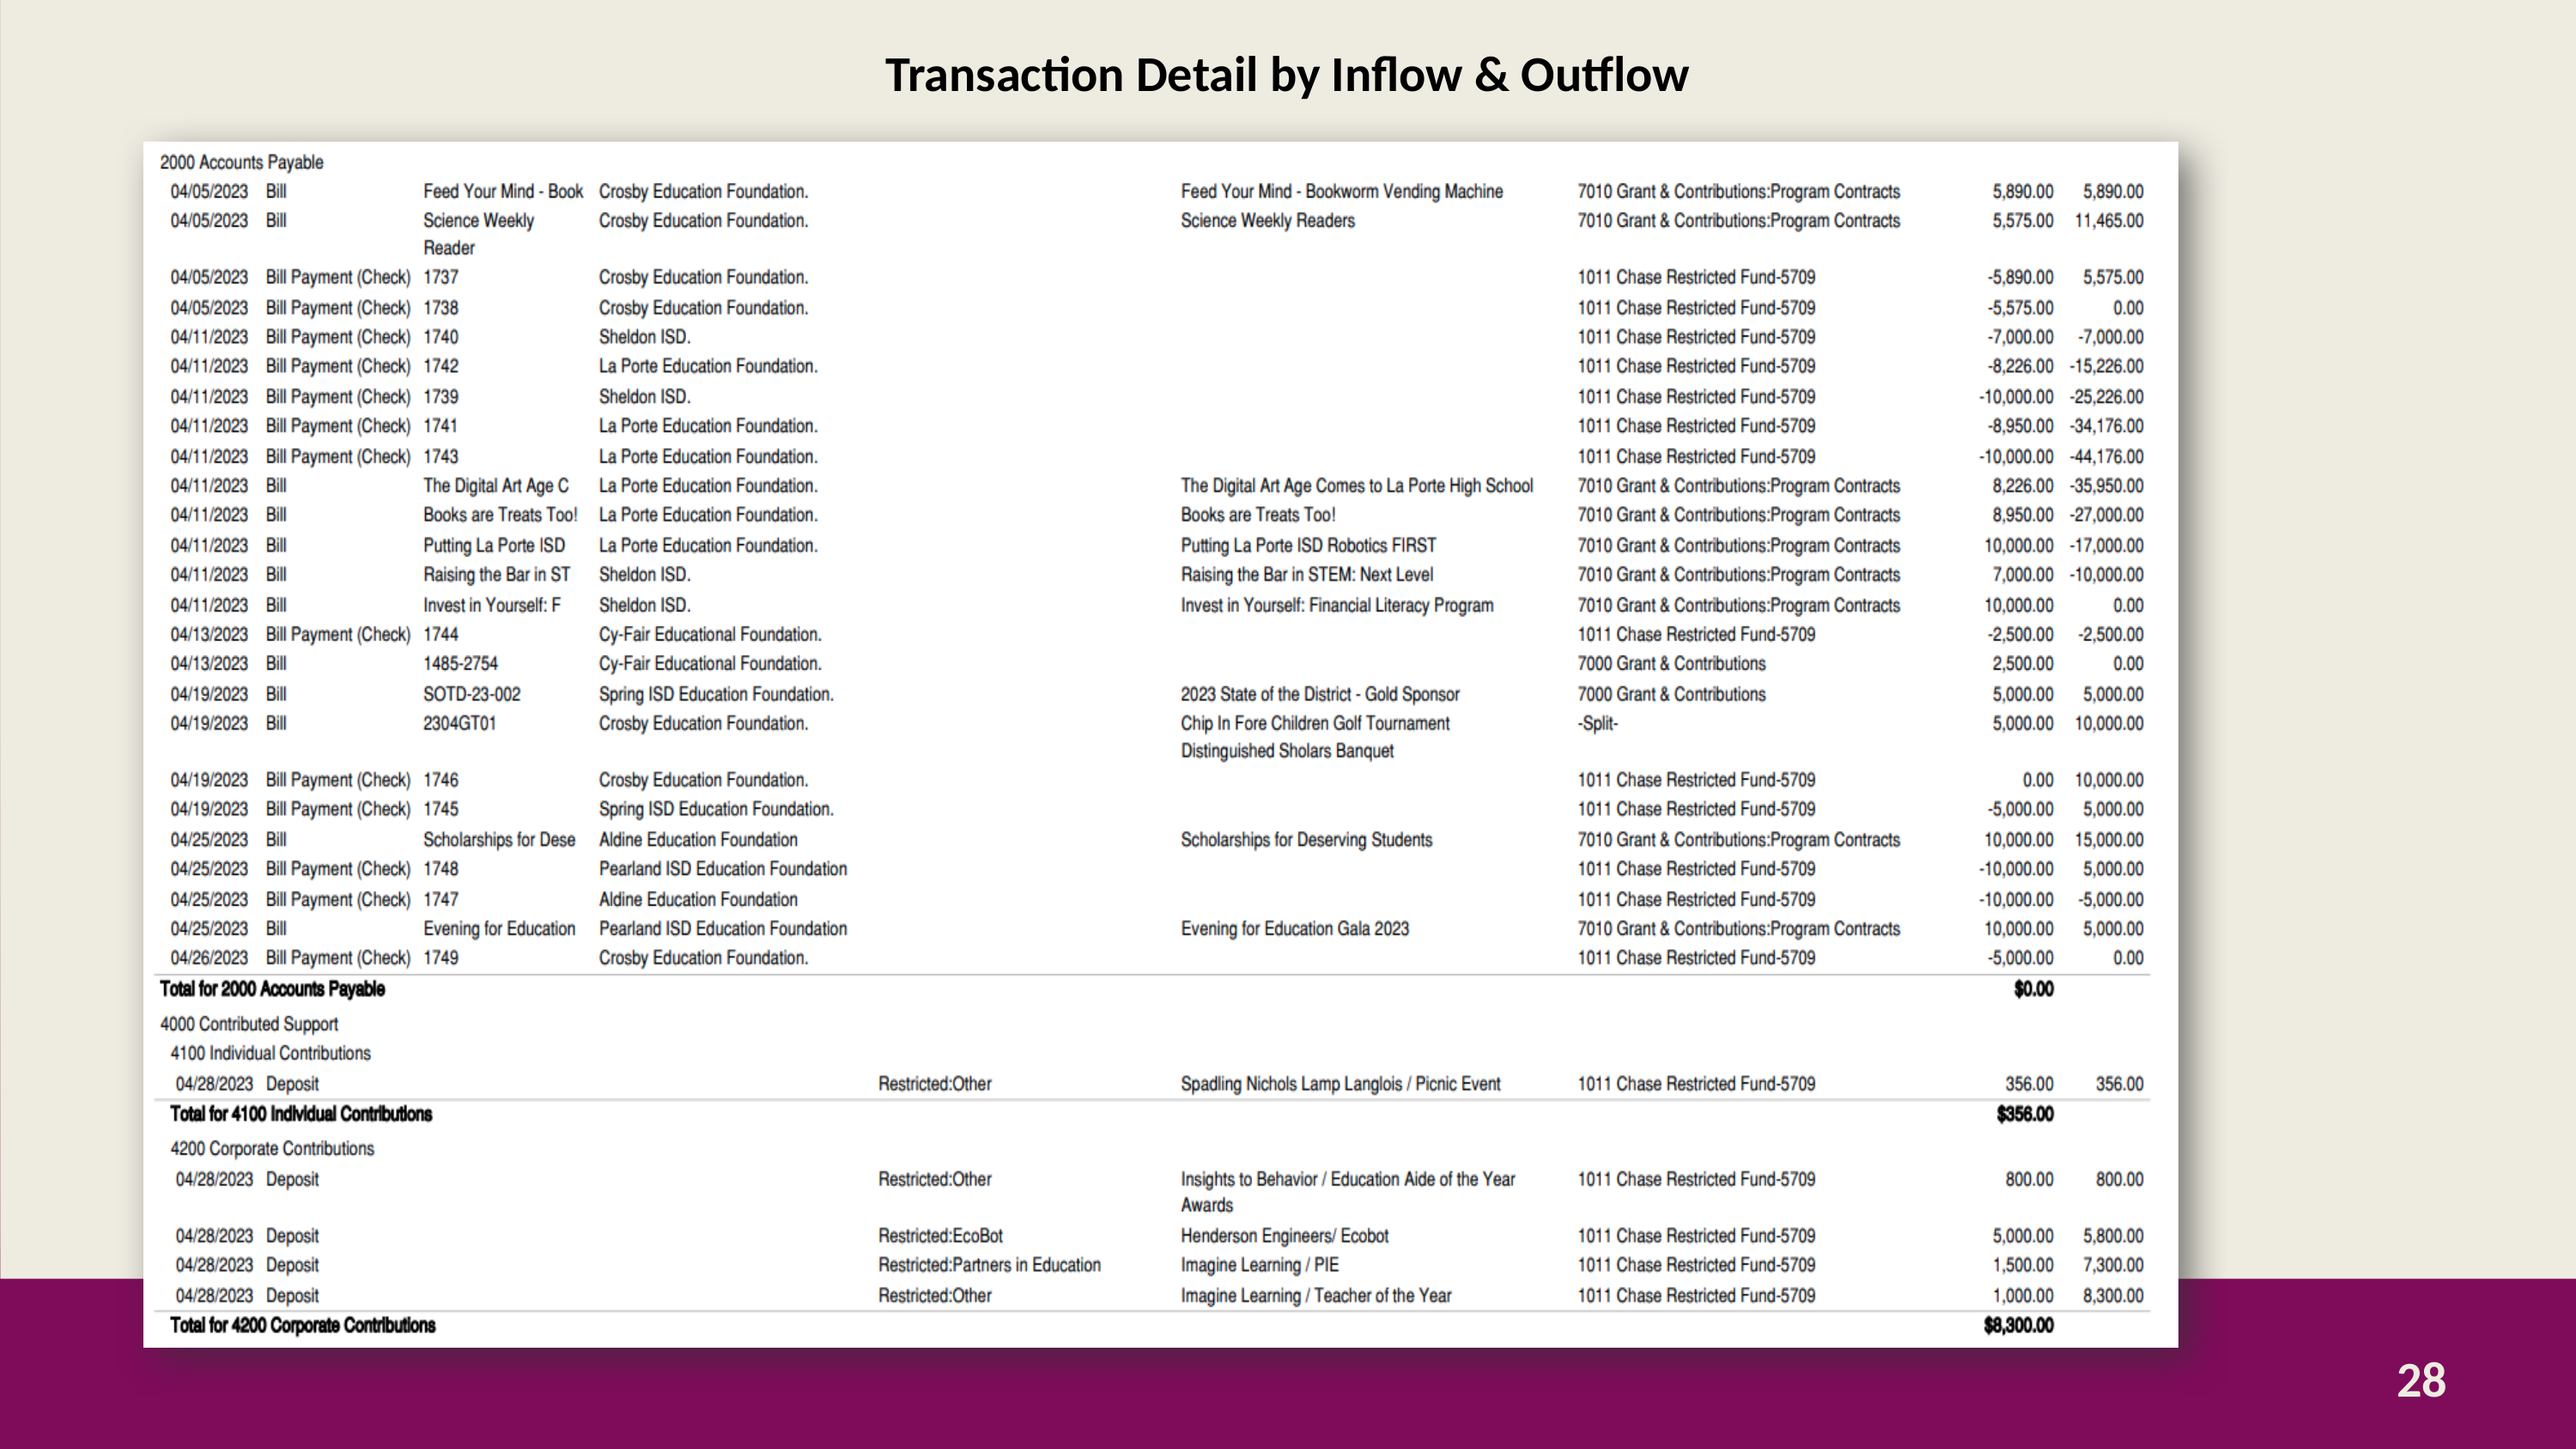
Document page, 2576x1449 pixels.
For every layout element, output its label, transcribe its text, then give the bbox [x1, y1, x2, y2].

text_box [0, 0, 2576, 1279]
slide_number 28 [2393, 1347, 2447, 1409]
text_box Transaction Detail by Inflow & Outflow [437, 34, 2139, 108]
text_box [0, 1279, 2576, 1449]
picture [143, 141, 2178, 1348]
